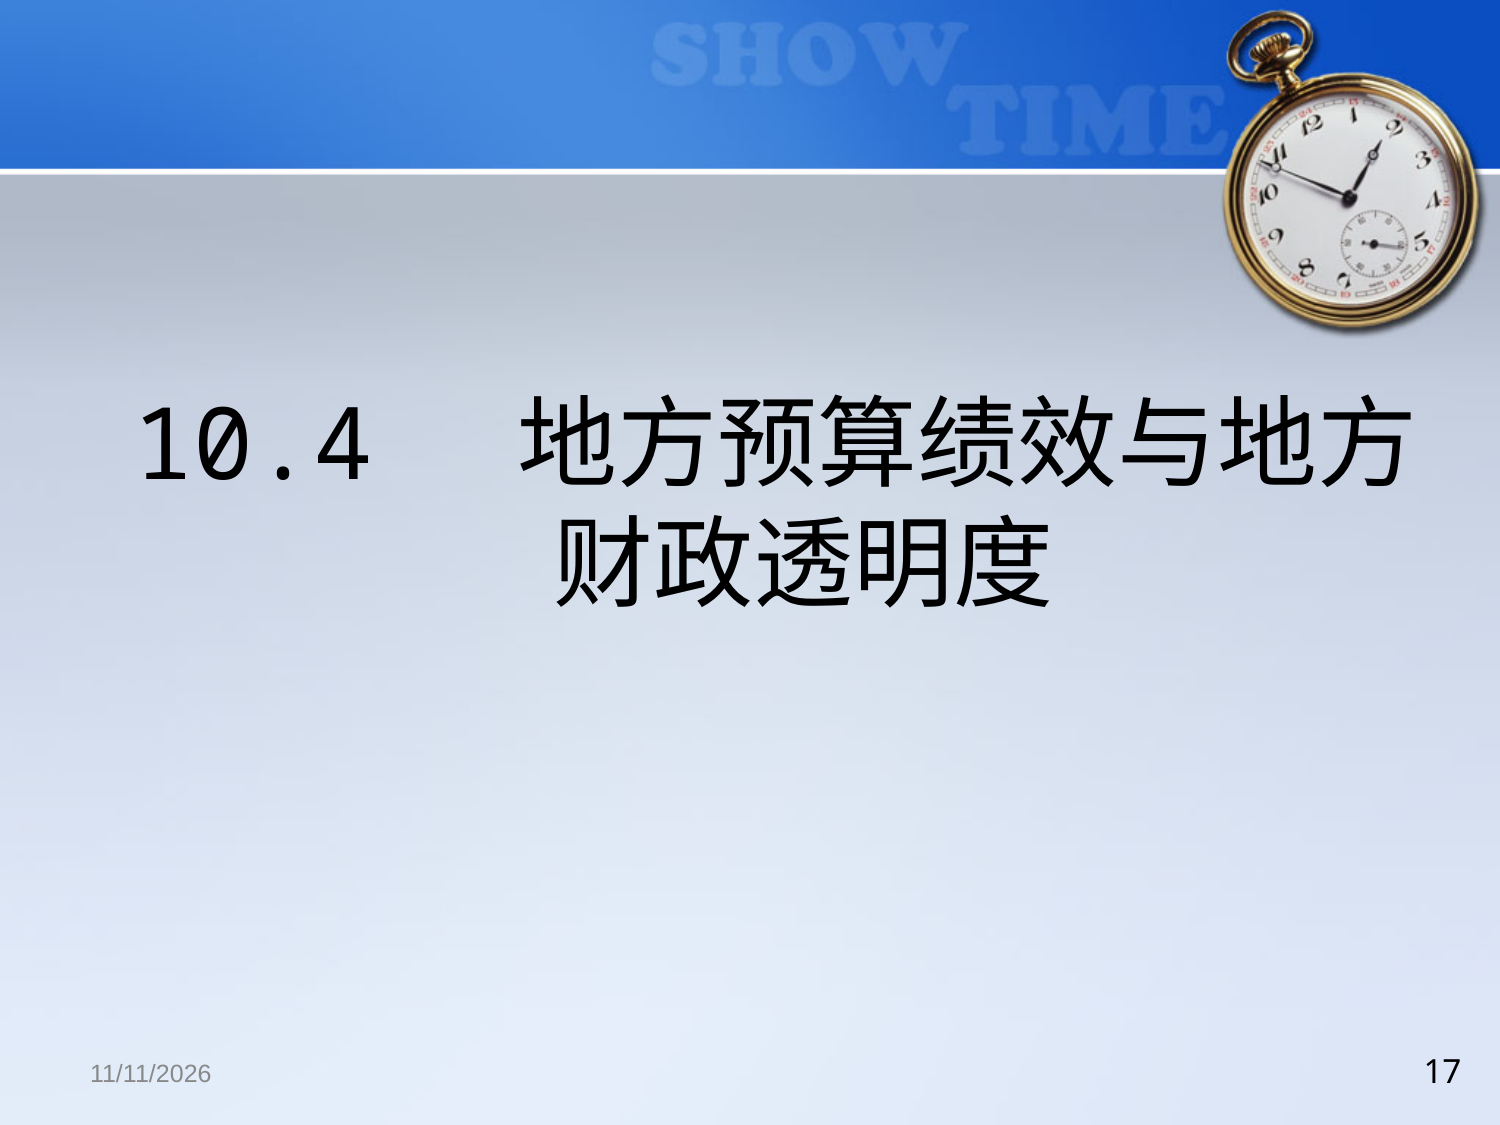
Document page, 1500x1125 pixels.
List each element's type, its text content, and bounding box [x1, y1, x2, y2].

list 10.4 地方预算绩效与地方财政透明度 [100, 231, 1451, 870]
picture [0, 0, 1500, 1125]
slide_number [75, 1042, 425, 1103]
slide_number 17 [1074, 1042, 1477, 1103]
